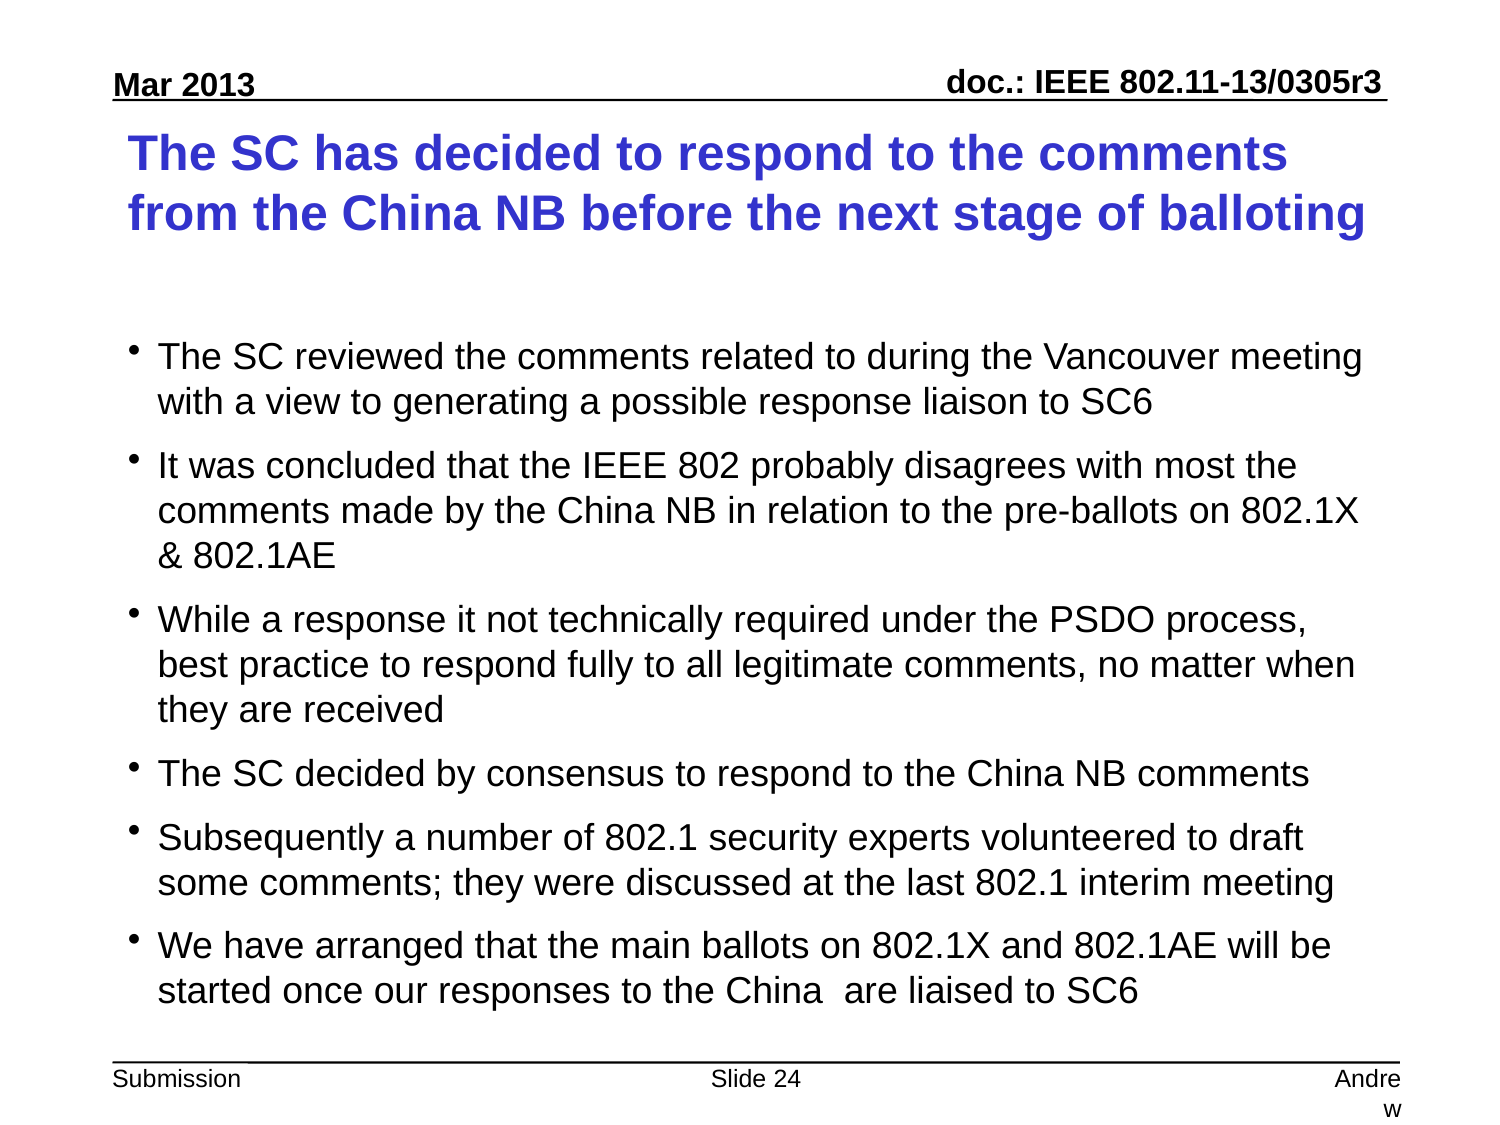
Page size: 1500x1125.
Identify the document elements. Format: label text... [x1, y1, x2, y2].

list The SC reviewed the comments related to during the Vancouver meeting with a view to generating a possible response liaison to SC6 It was concluded that the IEEE 802 probably disagrees with most the comments made by the China NB in relation to the pre-ballots on 802.1X & 802.1AE While a response it not technically required under the PSDO process, best practice to respond fully to all legitimate comments, no matter when they are received The SC decided by consensus to respond to the China NB comments Subsequently a number of 802.1 security experts volunteered to draft some comments; they were discussed at the last 802.1 interim meeting We have arranged that the main ballots on 802.1X and 802.1AE will be started once our responses to the China are liaised to SC6 [112, 324, 1388, 1000]
slide_number Slide 24 [709, 1061, 803, 1093]
title The SC has decided to respond to the comments from the China NB before the next stage of balloting [112, 112, 1388, 288]
footer Andrew Myles, Cisco [1320, 1061, 1402, 1093]
